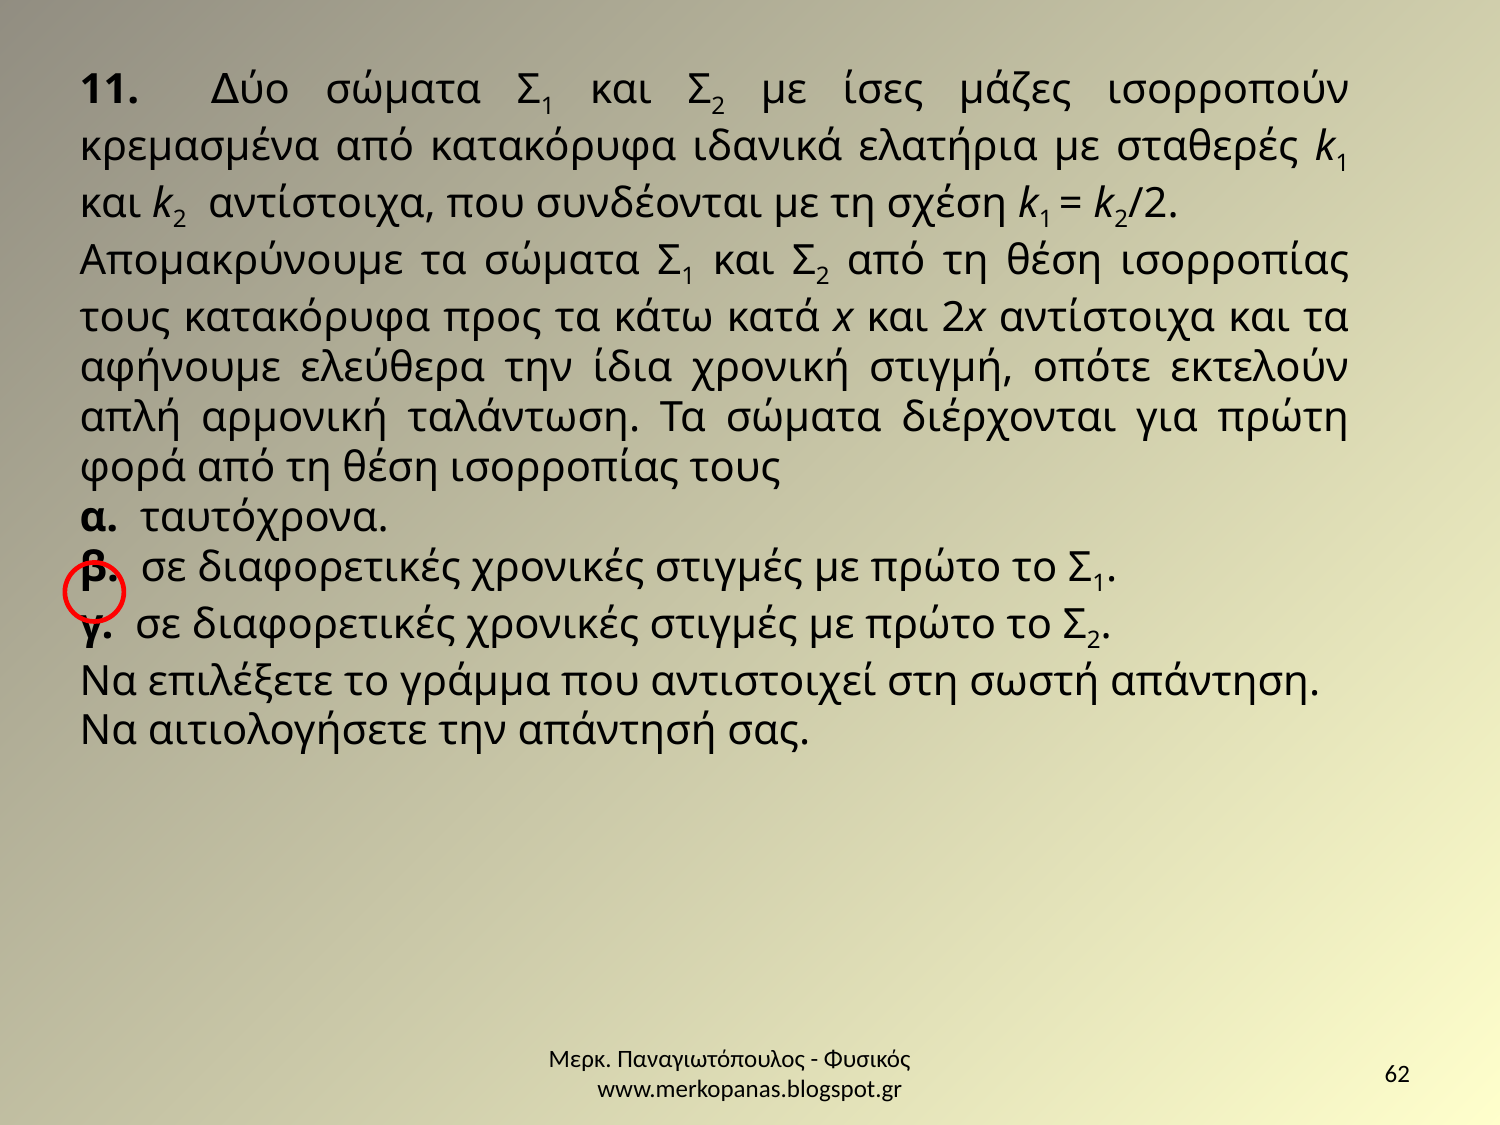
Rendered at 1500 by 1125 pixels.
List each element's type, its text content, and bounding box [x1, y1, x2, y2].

footer Μερκ. Παναγιωτόπουλος - Φυσικός www.merkopanas.blogspot.gr [512, 1042, 988, 1103]
text_box [62, 560, 126, 624]
slide_number 62 [1074, 1042, 1425, 1103]
text_box 11. ∆ύο σώματα Σ1 και Σ2 µε ίσες μάζες ισορροπούν κρεμασμένα από κατακόρυφα ιδανικά ελατήρια µε σταθερές k1 και k2 αντίστοιχα, που συνδέονται µε τη σχέση k1 = k2/2. Απομακρύνουμε τα σώματα Σ1 και Σ2 από τη θέση ισορροπίας τους κατακόρυφα προς τα κάτω κατά x και 2x αντίστοιχα και τα αφήνουμε ελεύθερα την ίδια χρονική στιγμή, οπότε εκτελούν απλή αρμονική ταλάντωση. Τα σώματα διέρχονται για πρώτη φορά από τη θέση ισορροπίας τους α. ταυτόχρονα. β. σε διαφορετικές χρονικές στιγμές µε πρώτο το Σ1. γ. σε διαφορετικές χρονικές στιγμές µε πρώτο το Σ2. Να επιλέξετε το γράμμα που αντιστοιχεί στη σωστή απάντηση. Να αιτιολογήσετε την απάντησή σας. [64, 54, 1365, 761]
